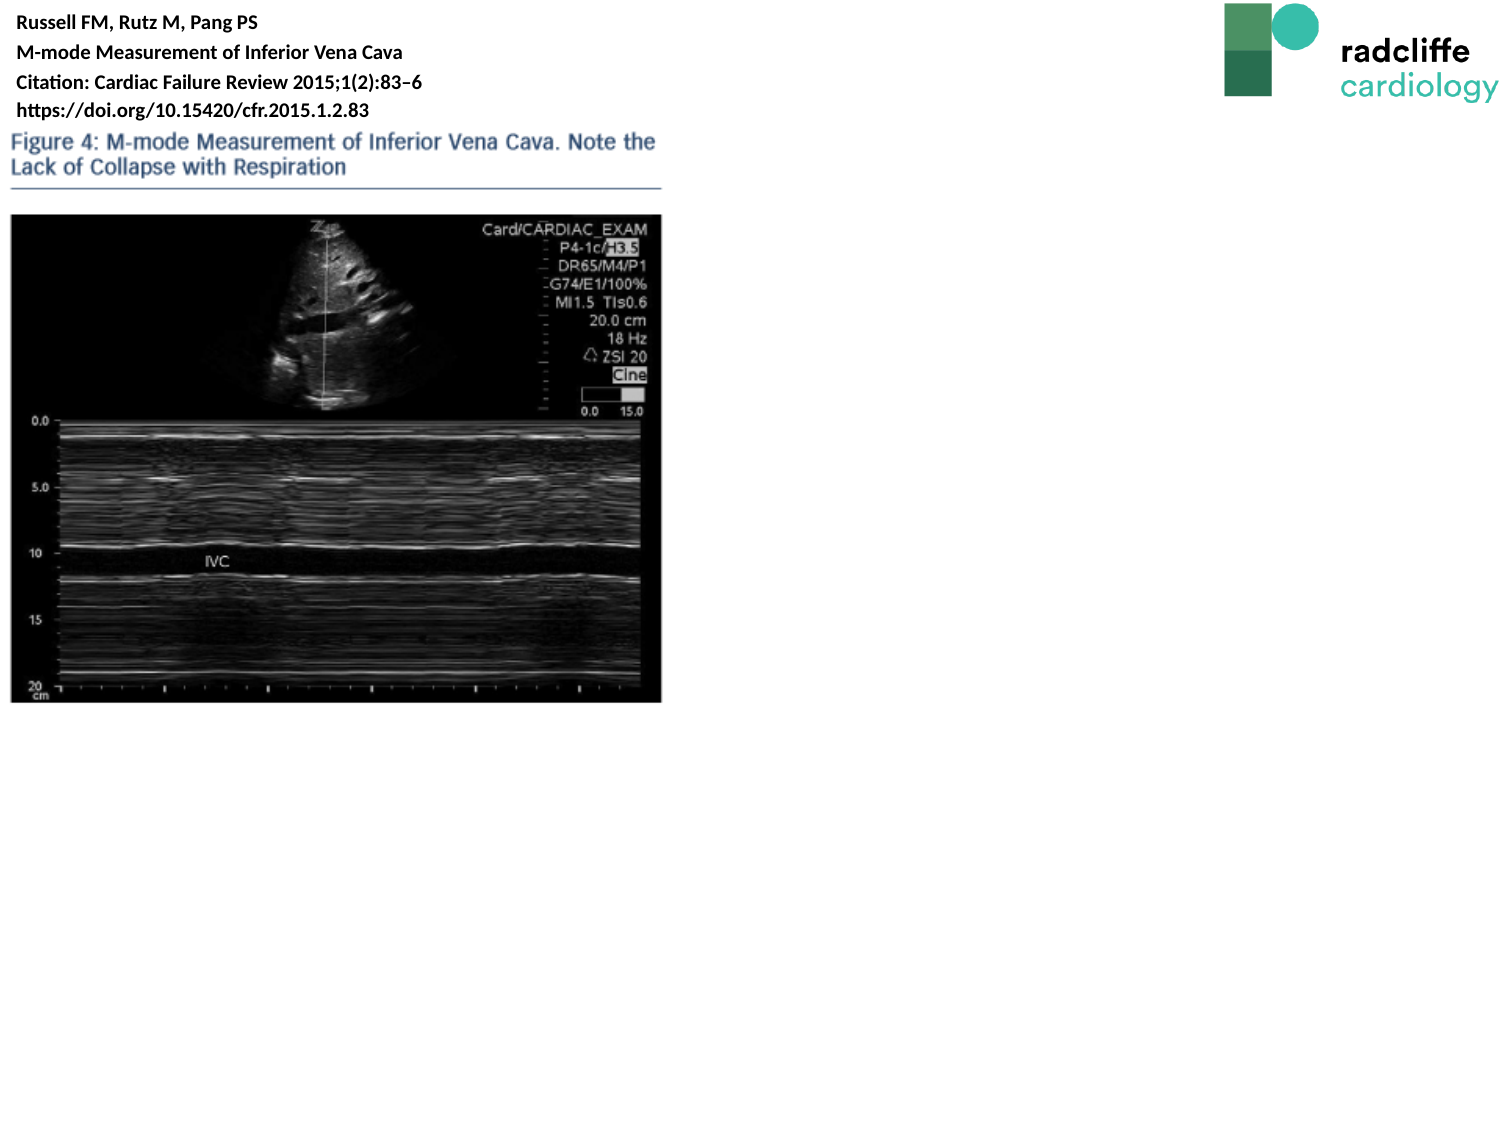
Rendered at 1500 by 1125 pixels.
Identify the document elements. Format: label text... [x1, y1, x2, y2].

text_box M-mode Measurement of Inferior Vena Cava [1, 31, 1224, 60]
text_box Citation: Cardiac Failure Review 2015;1(2):83–6 [1, 60, 1224, 89]
picture [1224, 1, 1499, 104]
picture [1, 124, 677, 715]
text_box Russell FM, Rutz M, Pang PS [1, 1, 939, 31]
text_box https://doi.org/10.15420/cfr.2015.1.2.83 [1, 89, 1500, 129]
